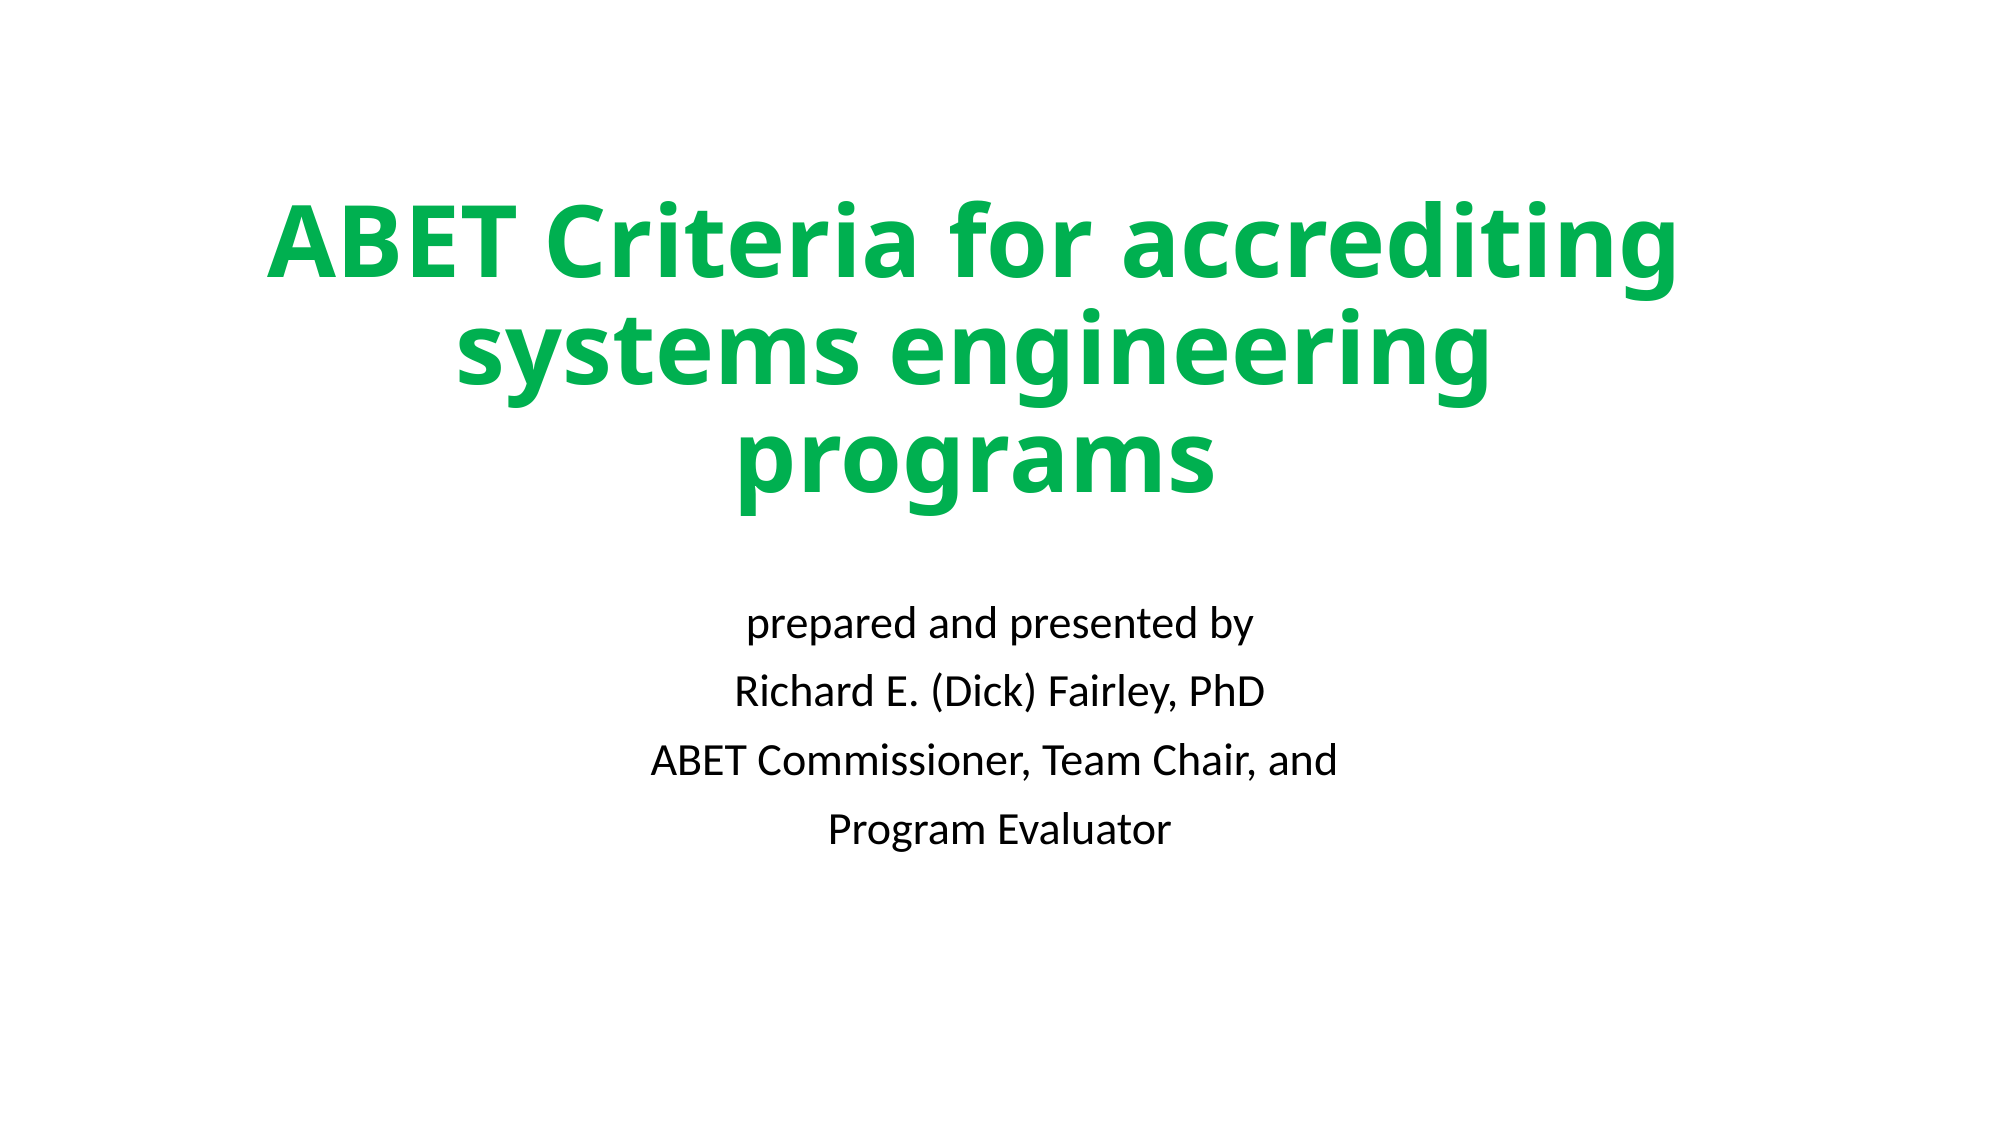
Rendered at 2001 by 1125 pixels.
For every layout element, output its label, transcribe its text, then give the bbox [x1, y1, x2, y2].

title ABET Criteria for accrediting systems engineering programs [225, 130, 1726, 522]
subtitle prepared and presented by Richard E. (Dick) Fairley, PhD ABET Commissioner, Team Chair, and Program Evaluator [249, 590, 1750, 863]
